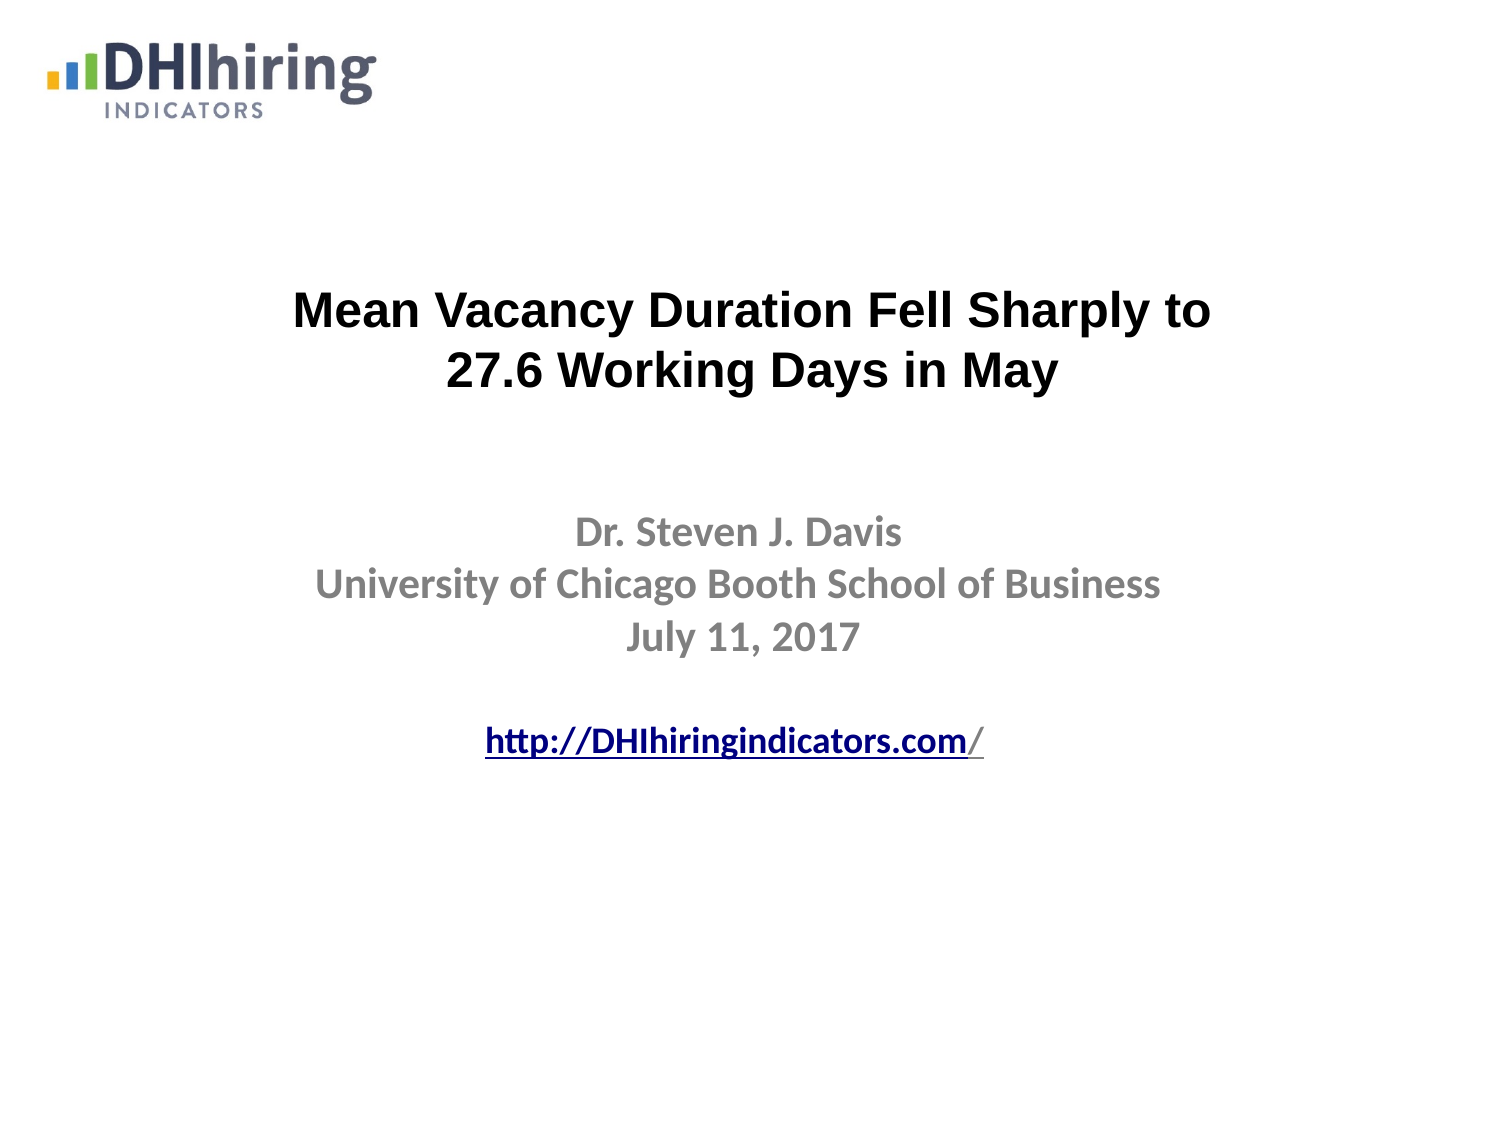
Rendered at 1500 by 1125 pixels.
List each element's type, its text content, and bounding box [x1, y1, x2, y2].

text_box http://DHIhiringindicators.com/ [470, 709, 1021, 769]
text_box Dr. Steven J. Davis University of Chicago Booth School of Business July 11, 2017 [254, 495, 1233, 668]
picture [26, 23, 394, 137]
text_box Mean Vacancy Duration Fell Sharply to 27.6 Working Days in May [254, 270, 1251, 406]
